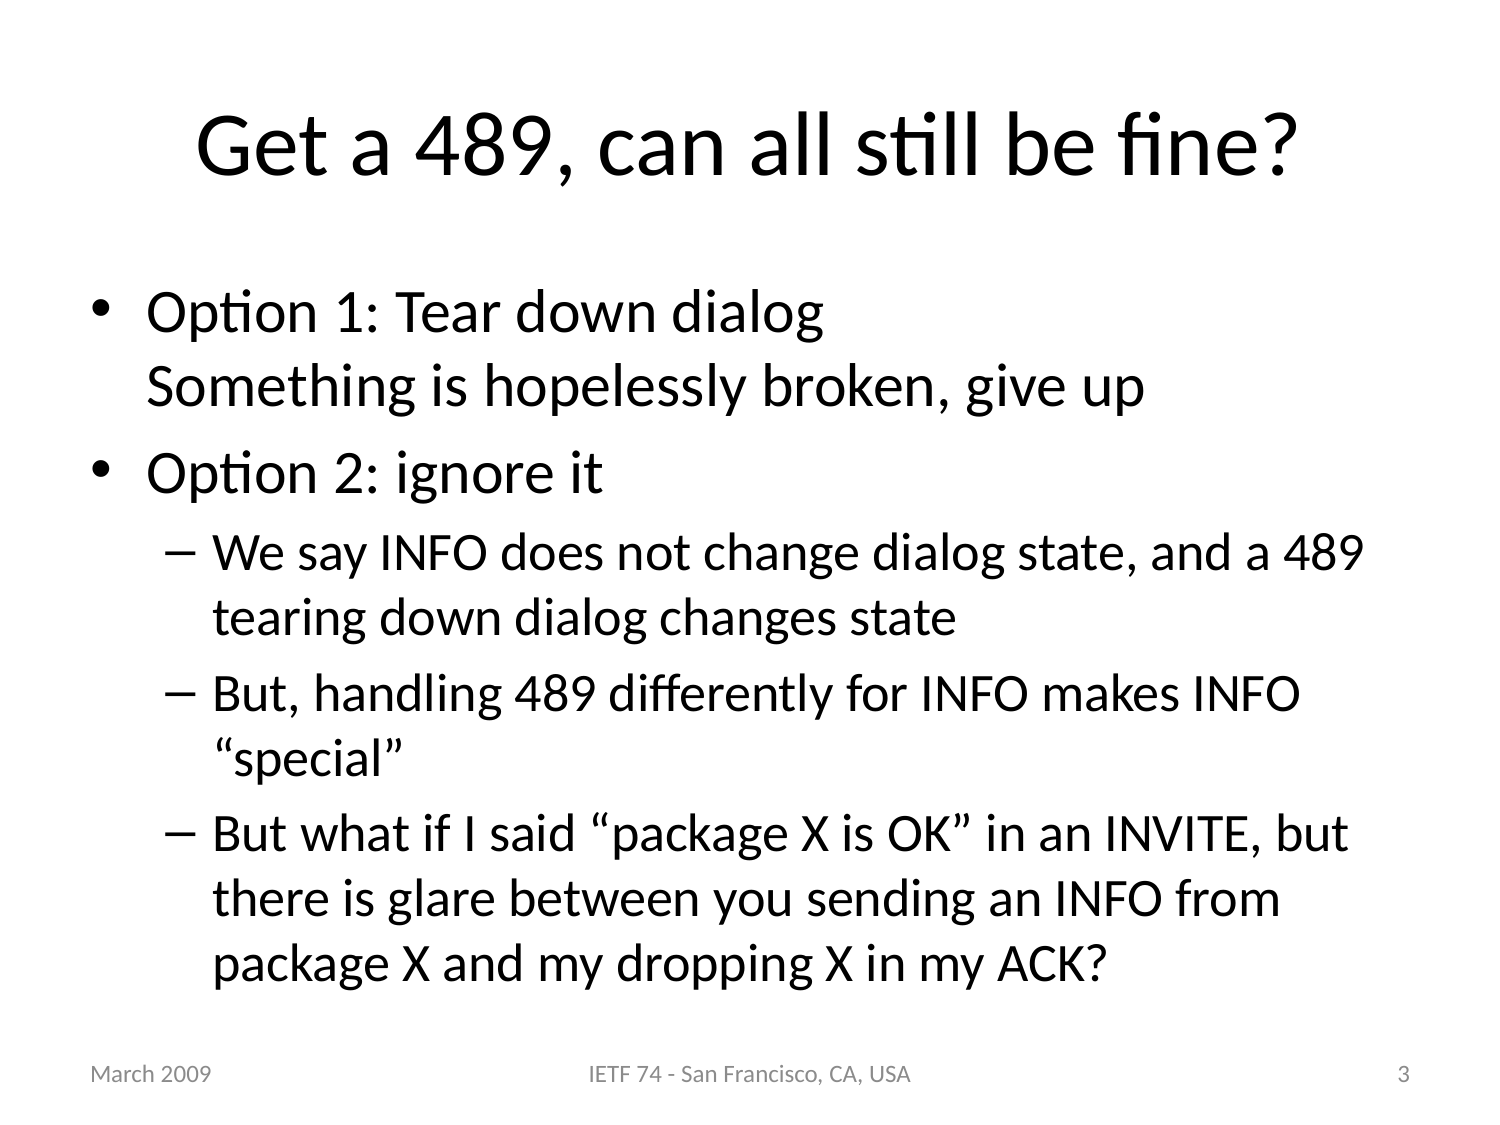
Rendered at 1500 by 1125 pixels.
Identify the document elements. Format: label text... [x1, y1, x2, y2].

title Get a 489, can all still be fine? [75, 45, 1425, 233]
slide_number 3 [1074, 1042, 1425, 1103]
footer IETF 74 - San Francisco, CA, USA [512, 1042, 988, 1103]
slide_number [75, 1042, 425, 1103]
list Option 1: Tear down dialog Something is hopelessly broken, give up Option 2: ignore it We say INFO does not change dialog state, and a 489 tearing down dialog changes state But, handling 489 differently for INFO makes INFO “special” But what if I said “package X is OK” in an INVITE, but there is glare between you sending an INFO from package X and my dropping X in my ACK? [75, 262, 1425, 1005]
